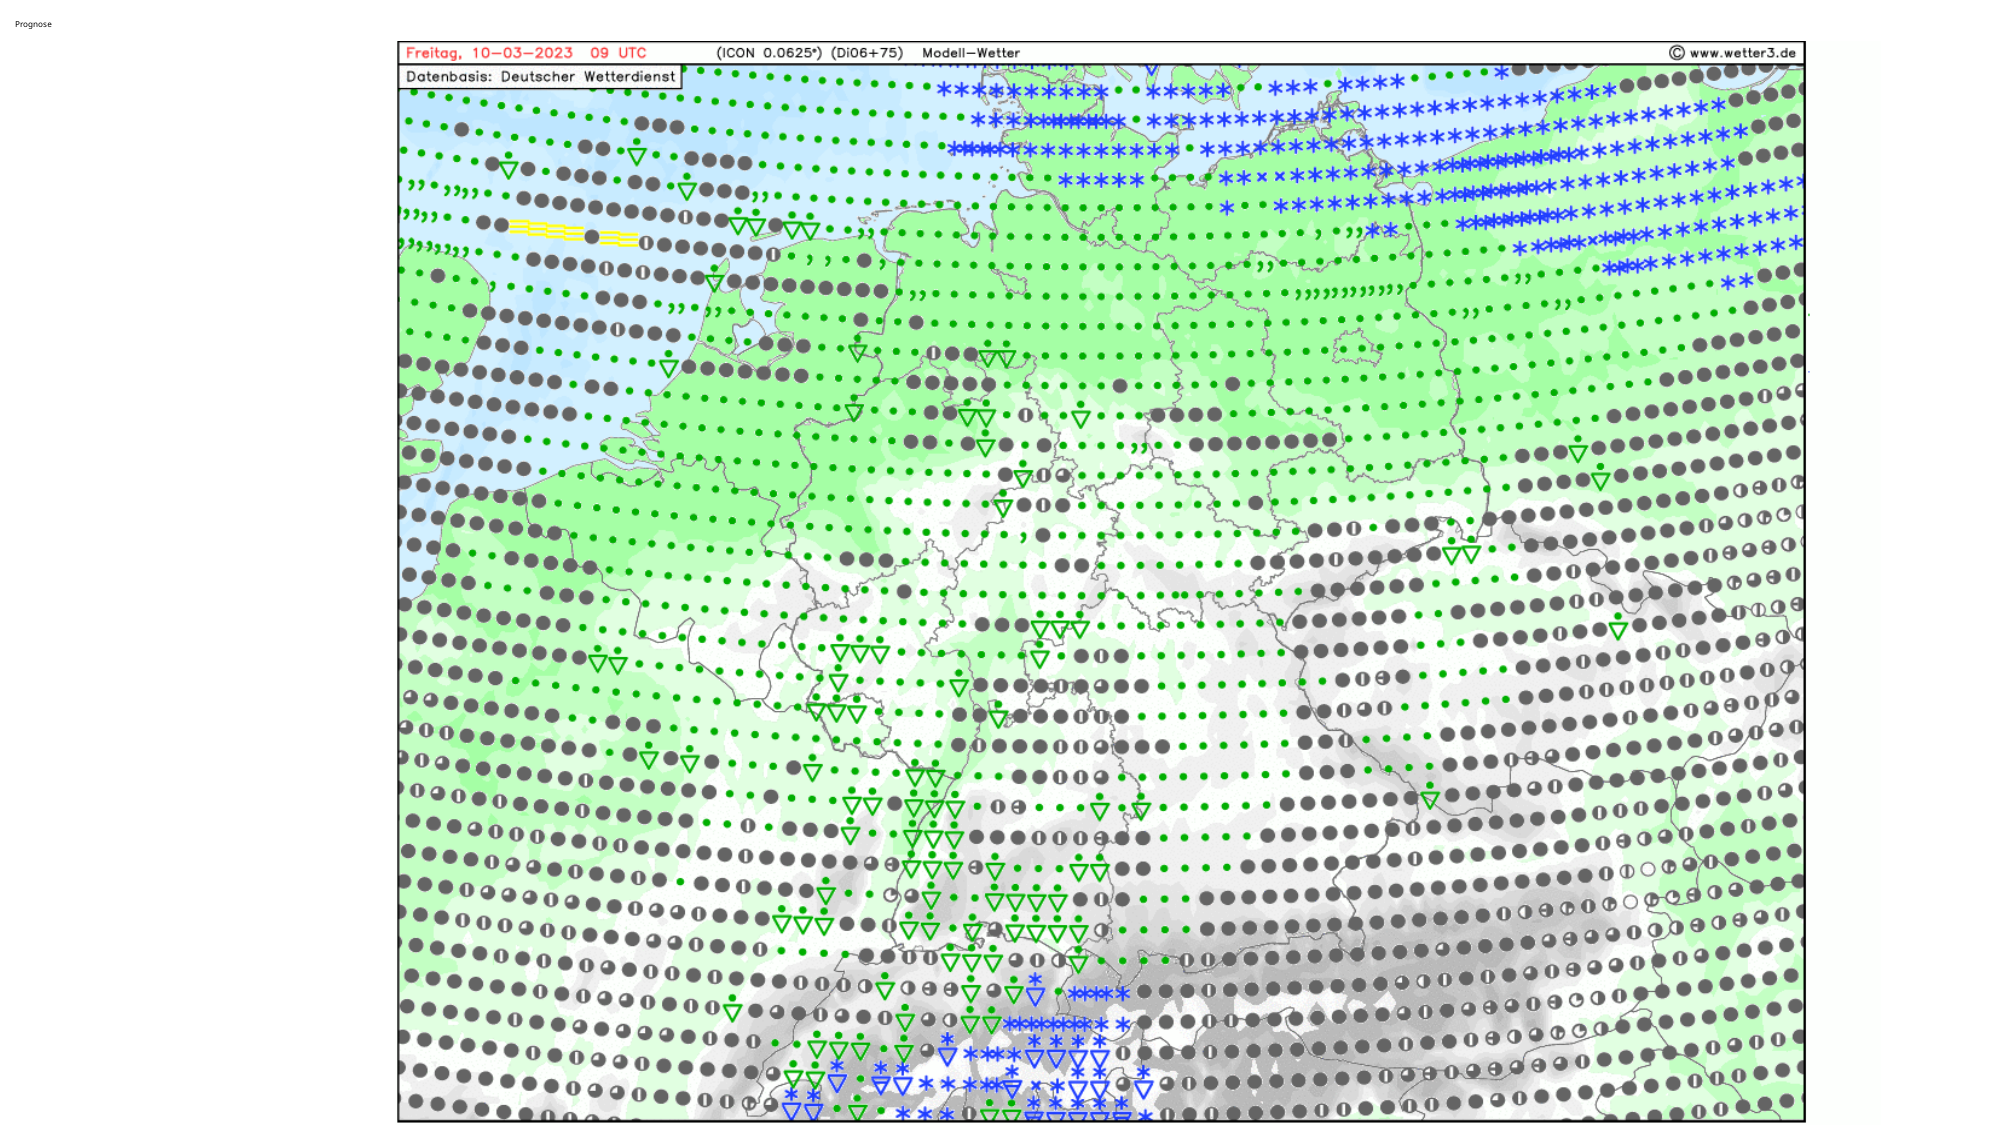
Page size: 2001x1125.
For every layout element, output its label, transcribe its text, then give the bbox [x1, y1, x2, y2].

title Prognose [0, 3, 375, 38]
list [395, 41, 1881, 1125]
